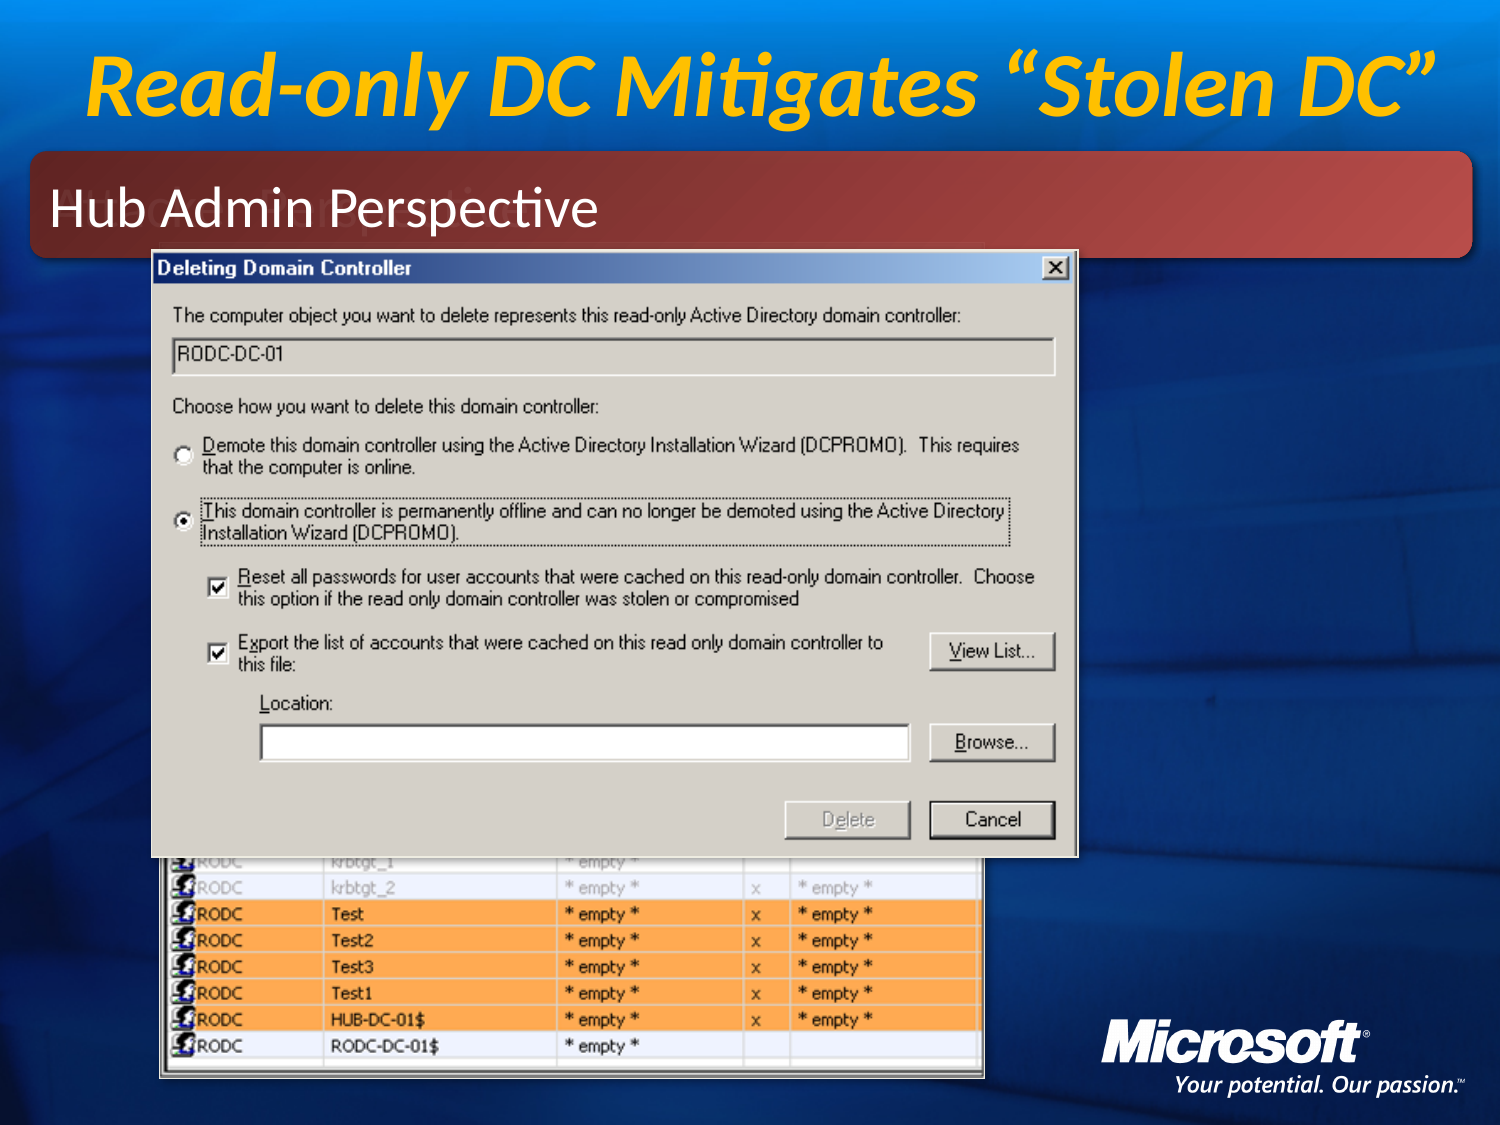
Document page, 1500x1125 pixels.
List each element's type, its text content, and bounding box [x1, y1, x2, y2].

text_box Read-only DC Mitigates “Stolen DC” [0, 0, 1500, 188]
picture [0, 188, 1500, 1125]
text_box Hub Admin Perspective [30, 151, 1472, 258]
